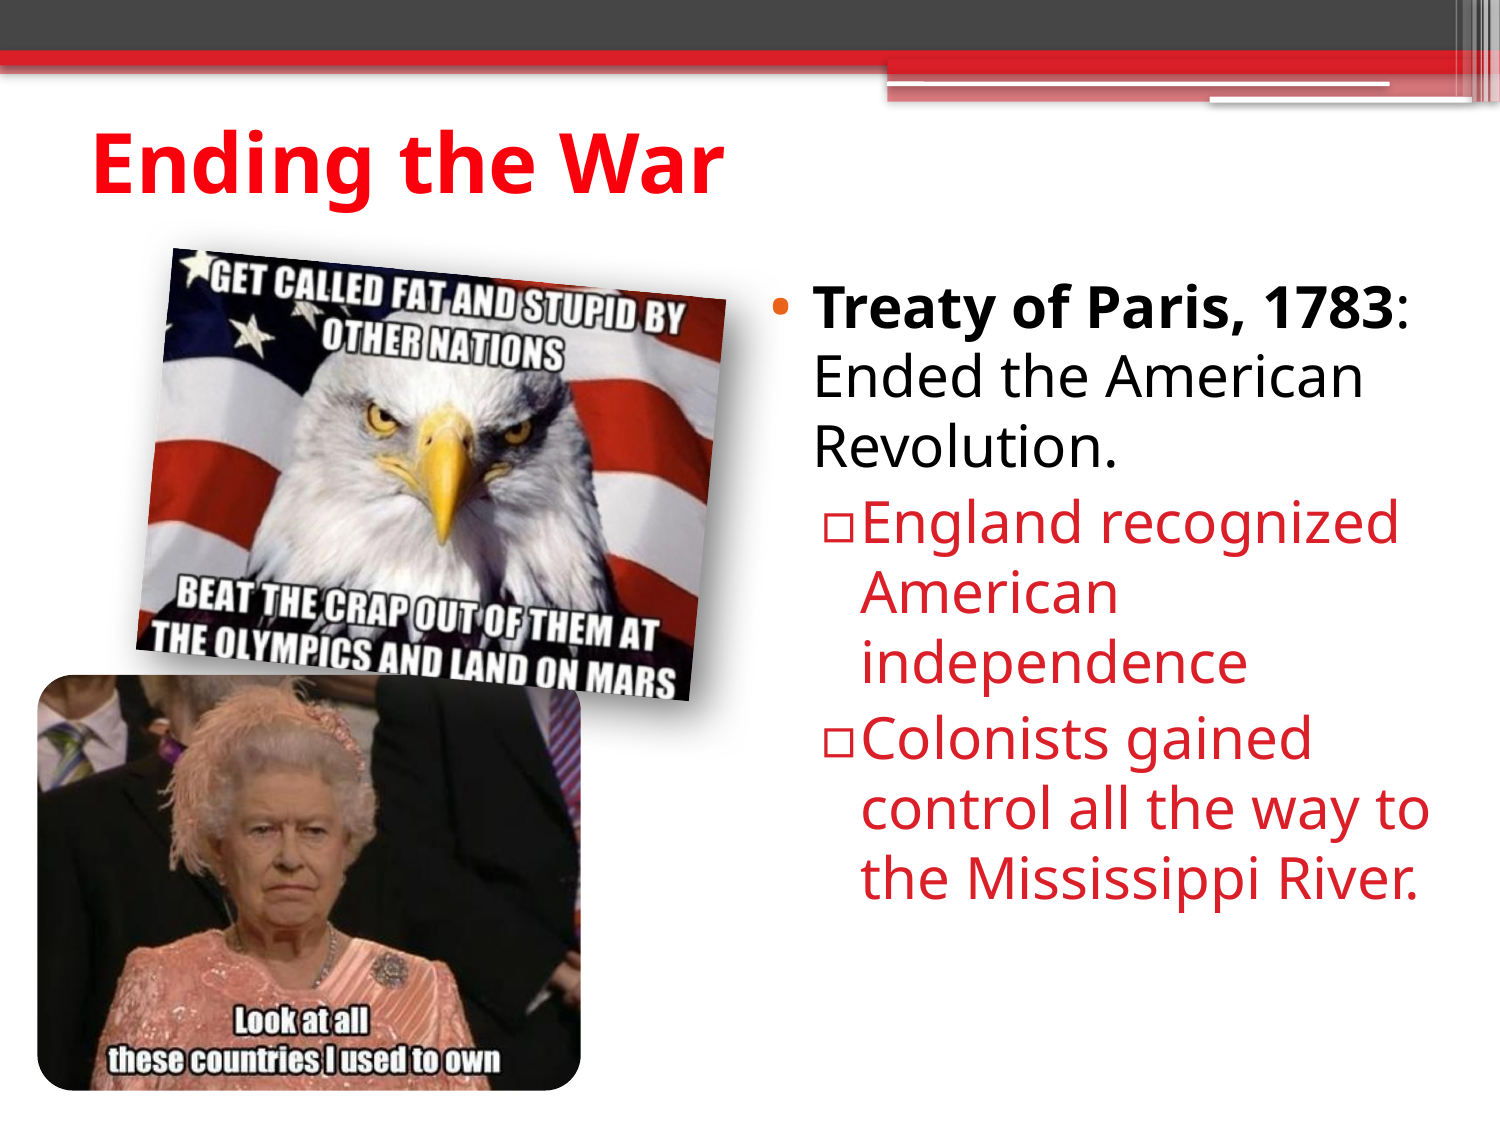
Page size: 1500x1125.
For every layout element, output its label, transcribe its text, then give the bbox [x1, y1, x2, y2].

list Treaty of Paris, 1783: Ended the American Revolution. England recognized American independence Colonists gained control all the way to the Mississippi River. [737, 262, 1475, 1088]
title Ending the War [75, 72, 1425, 248]
picture [37, 249, 727, 1091]
